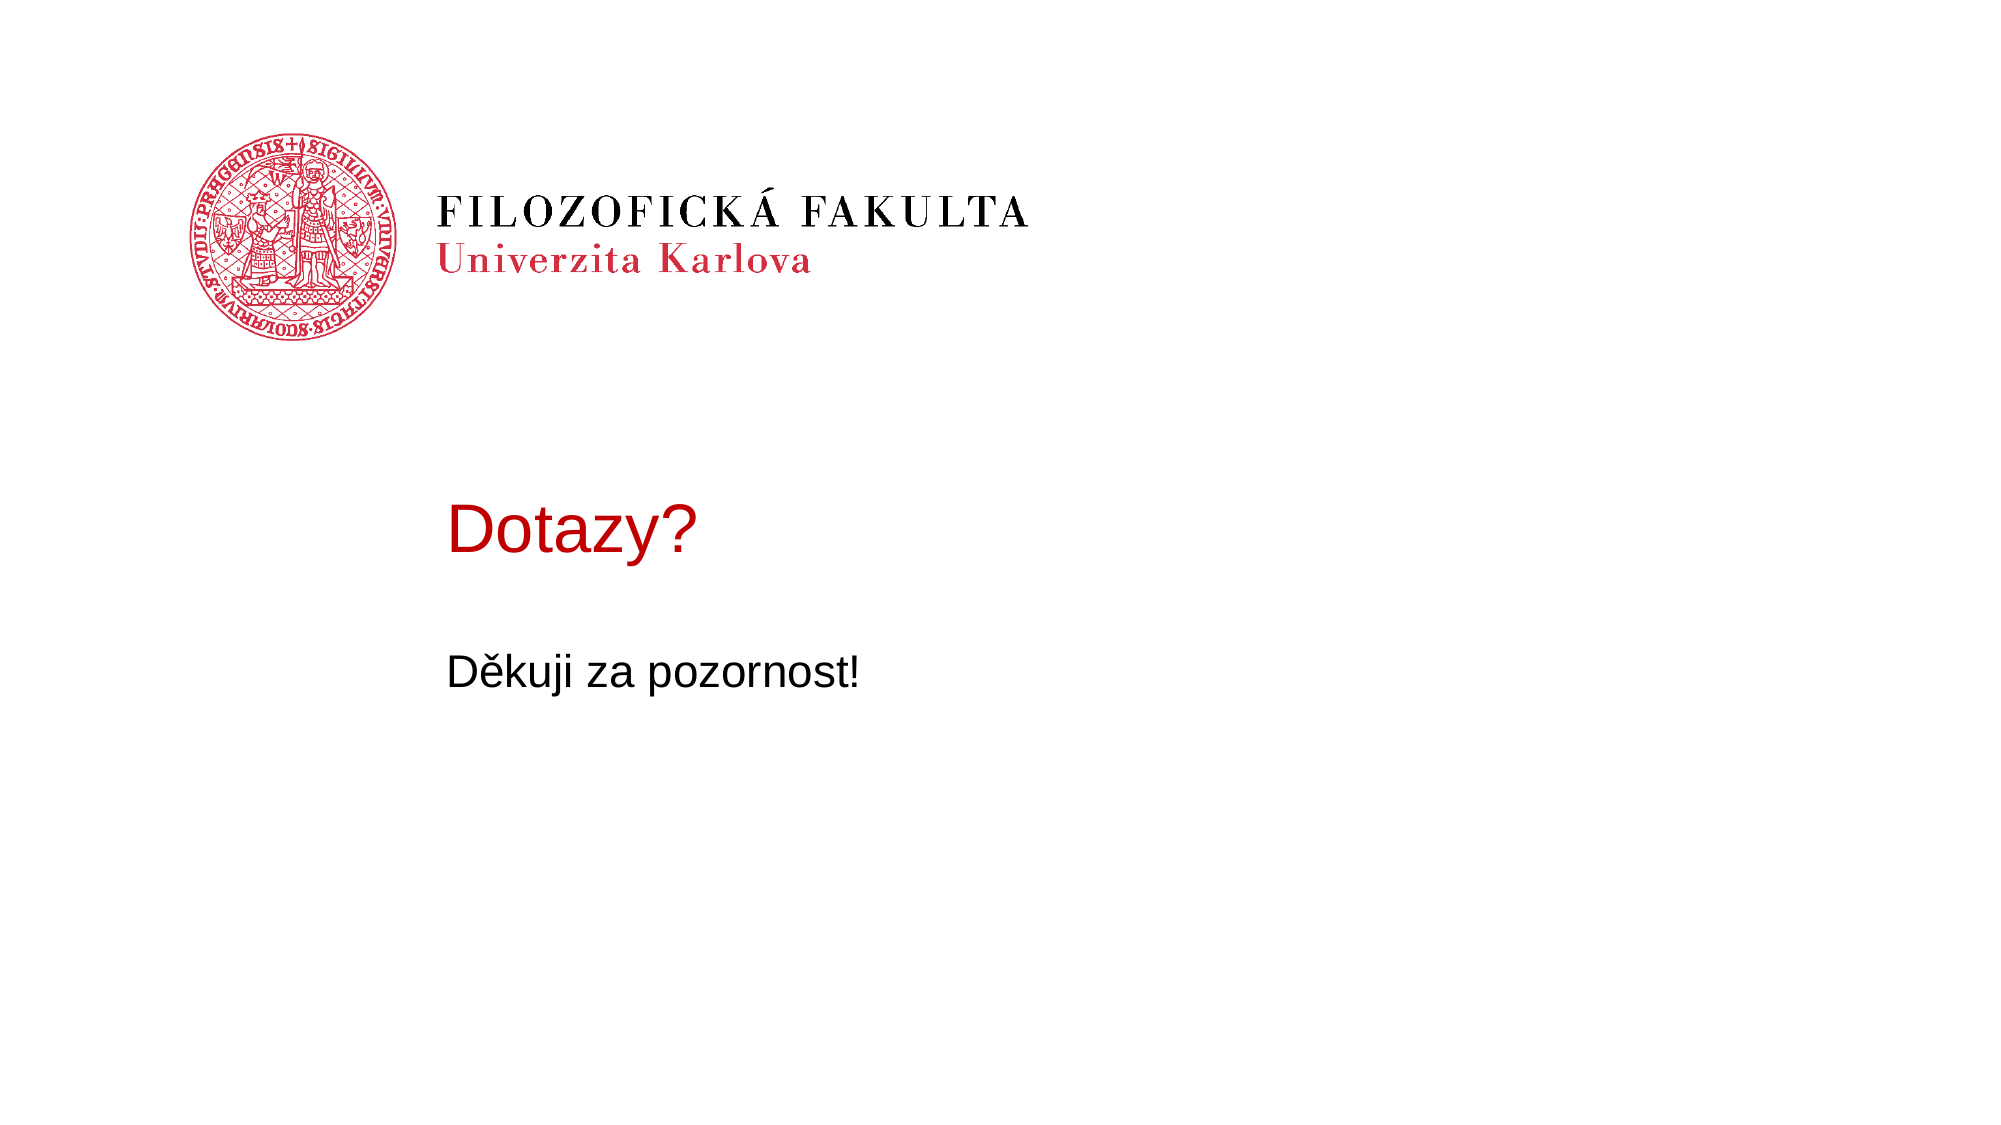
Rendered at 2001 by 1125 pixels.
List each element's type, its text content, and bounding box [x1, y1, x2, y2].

title Dotazy? [431, 485, 1452, 614]
list Děkuji za pozornost! [431, 640, 1452, 801]
picture [130, 73, 1182, 399]
